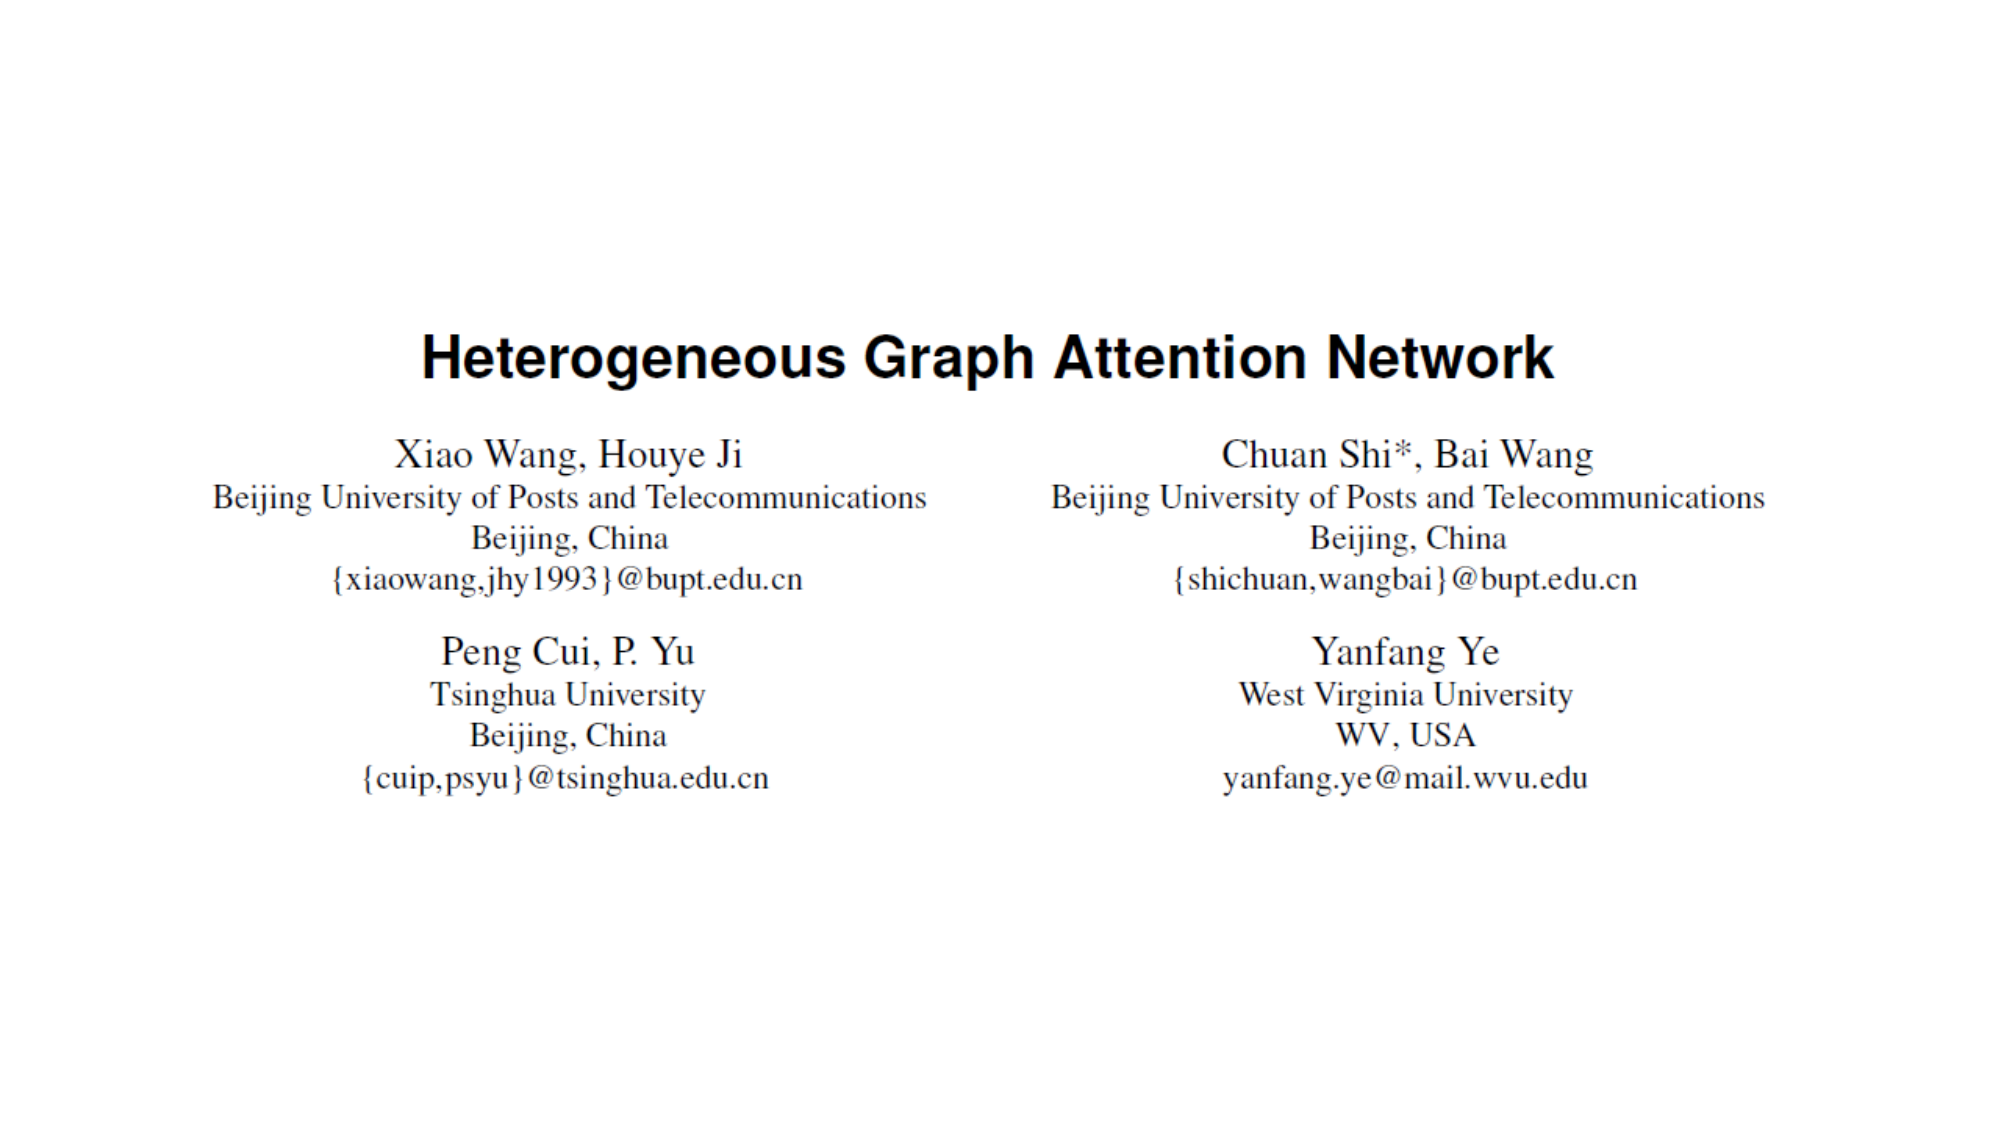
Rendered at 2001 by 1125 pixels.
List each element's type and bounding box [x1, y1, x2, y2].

picture [177, 319, 1823, 806]
